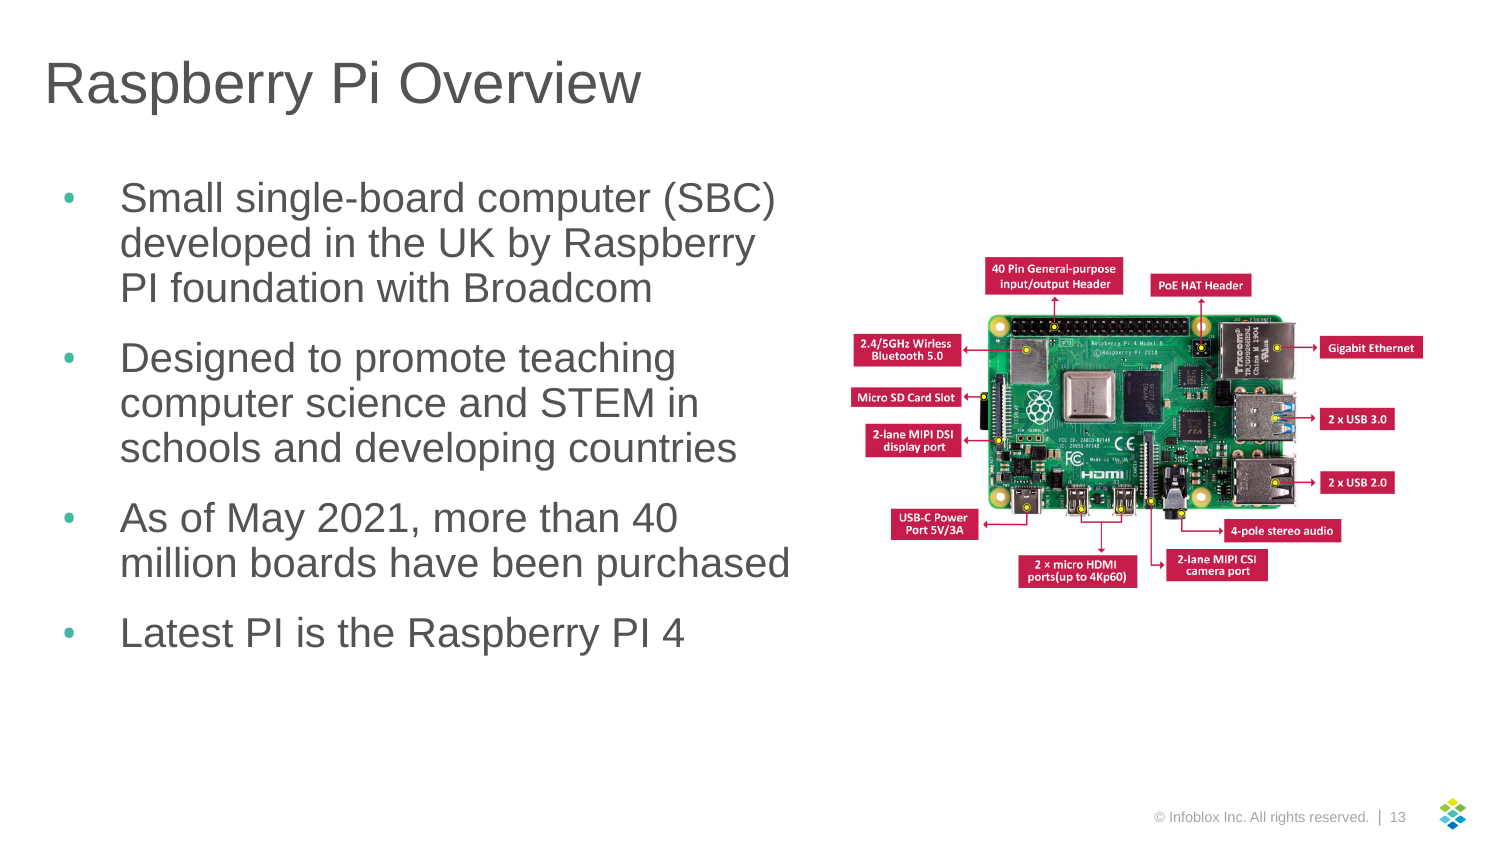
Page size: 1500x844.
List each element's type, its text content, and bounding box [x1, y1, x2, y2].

list Small single-board computer (SBC) developed in the UK by Raspberry PI foundation with Broadcom Designed to promote teaching computer science and STEM in schools and developing countries As of May 2021, more than 40 million boards have been purchased Latest PI is the Raspberry PI 4 [37, 169, 811, 752]
title Raspberry Pi Overview [37, 21, 1443, 152]
picture [1436, 798, 1470, 830]
picture [809, 217, 1463, 626]
